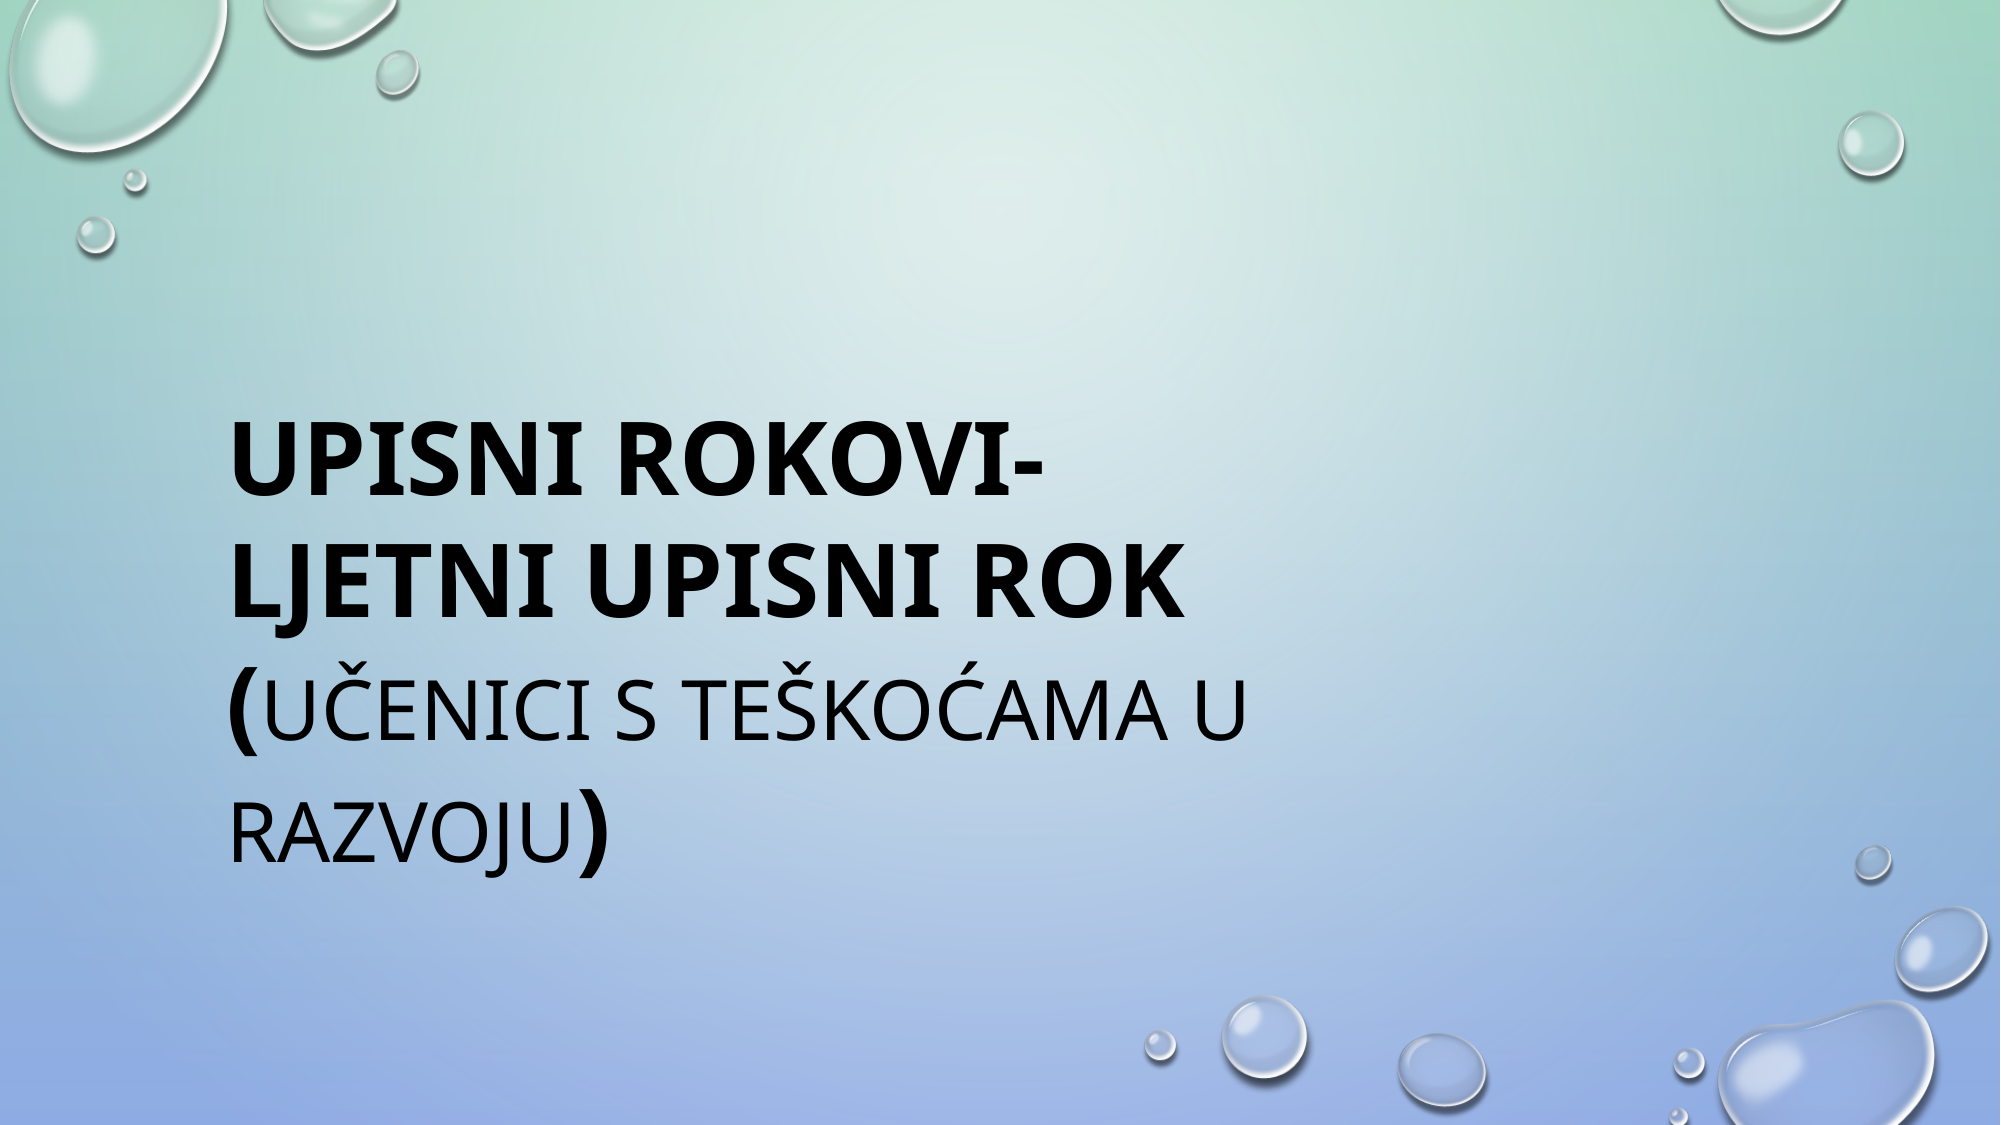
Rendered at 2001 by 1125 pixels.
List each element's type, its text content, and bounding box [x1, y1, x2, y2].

text_box UPISNI ROKOVI- ljetni upisni rok (učenici s teškoćama u razvoju) [211, 385, 1587, 891]
picture [0, 0, 2000, 1125]
